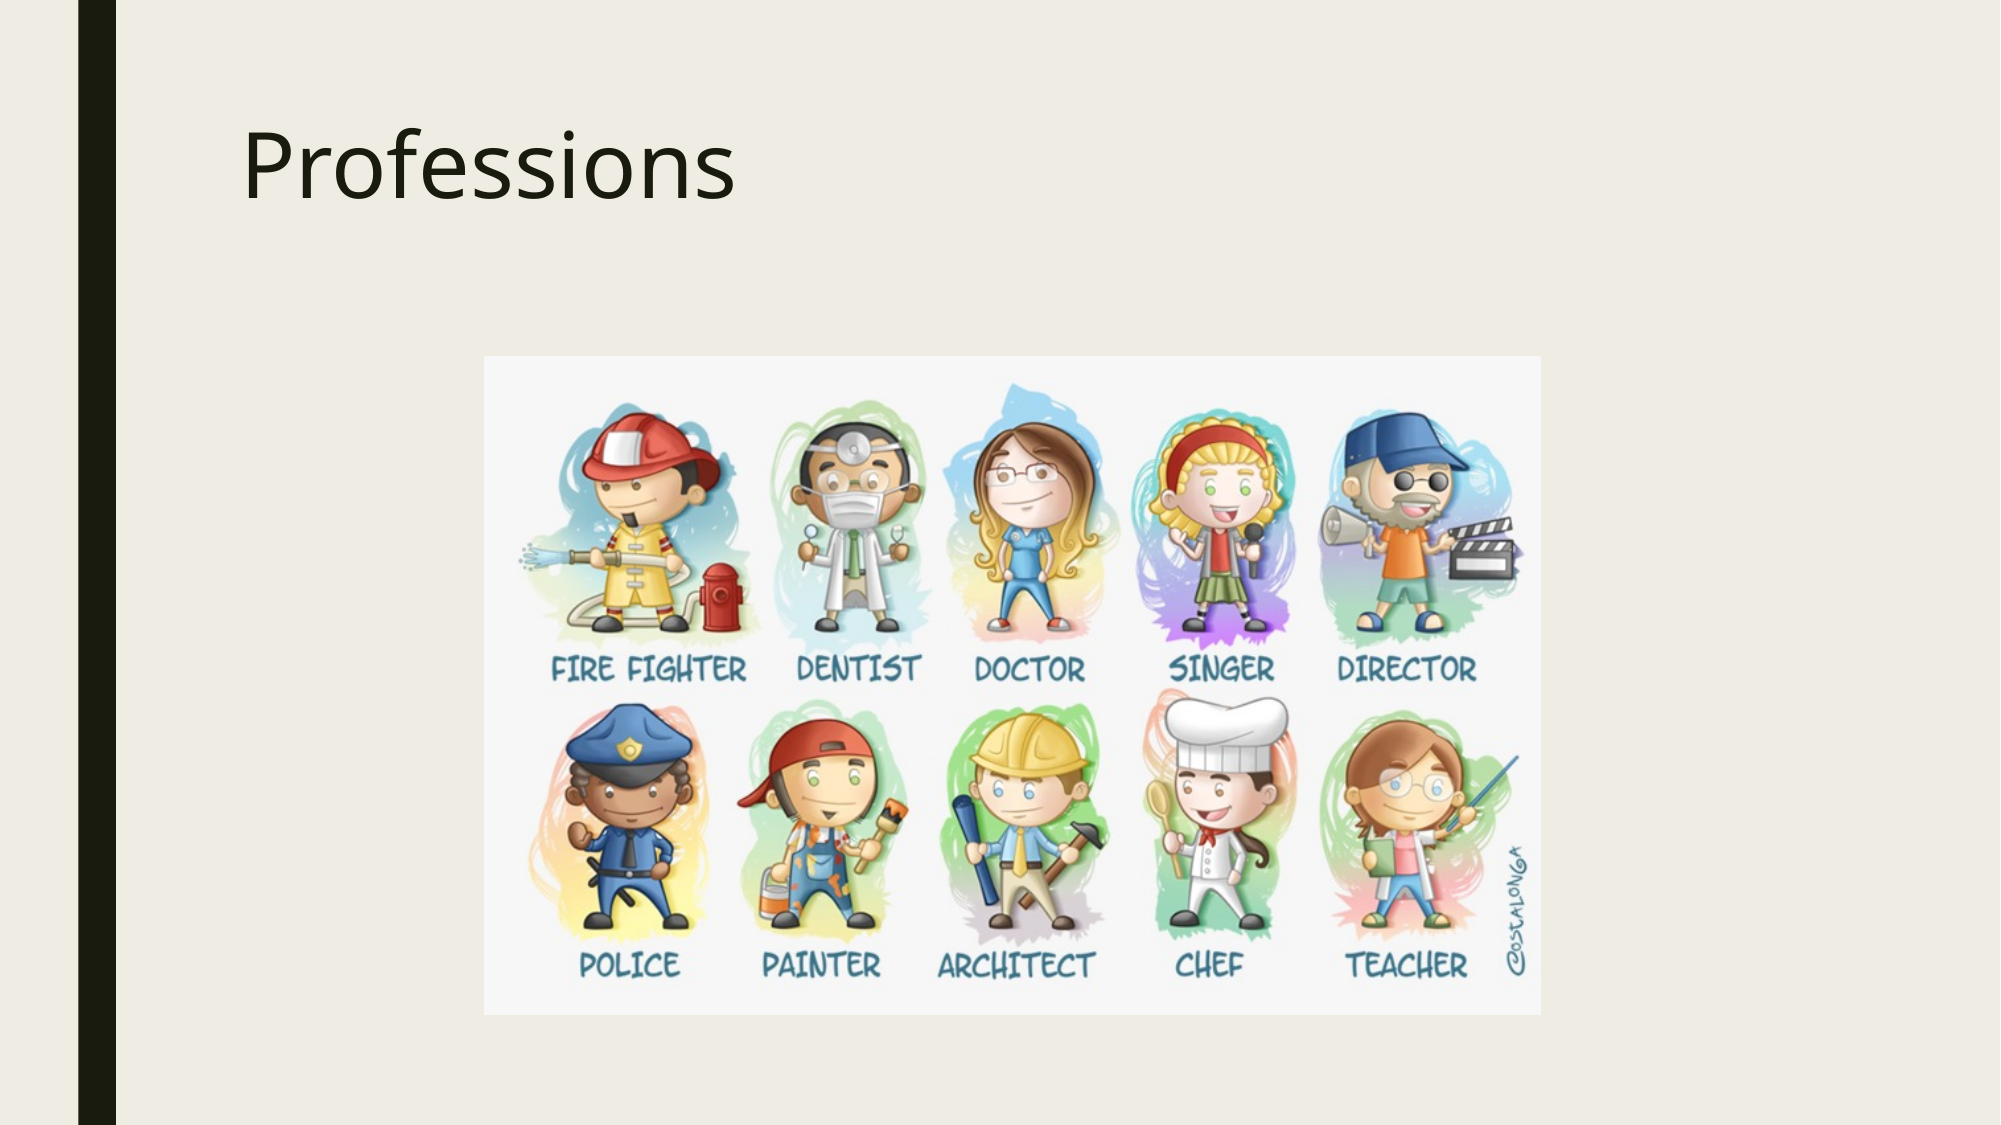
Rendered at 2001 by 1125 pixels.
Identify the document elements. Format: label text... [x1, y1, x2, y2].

title Professions [225, 112, 1800, 357]
picture [484, 356, 1541, 1015]
